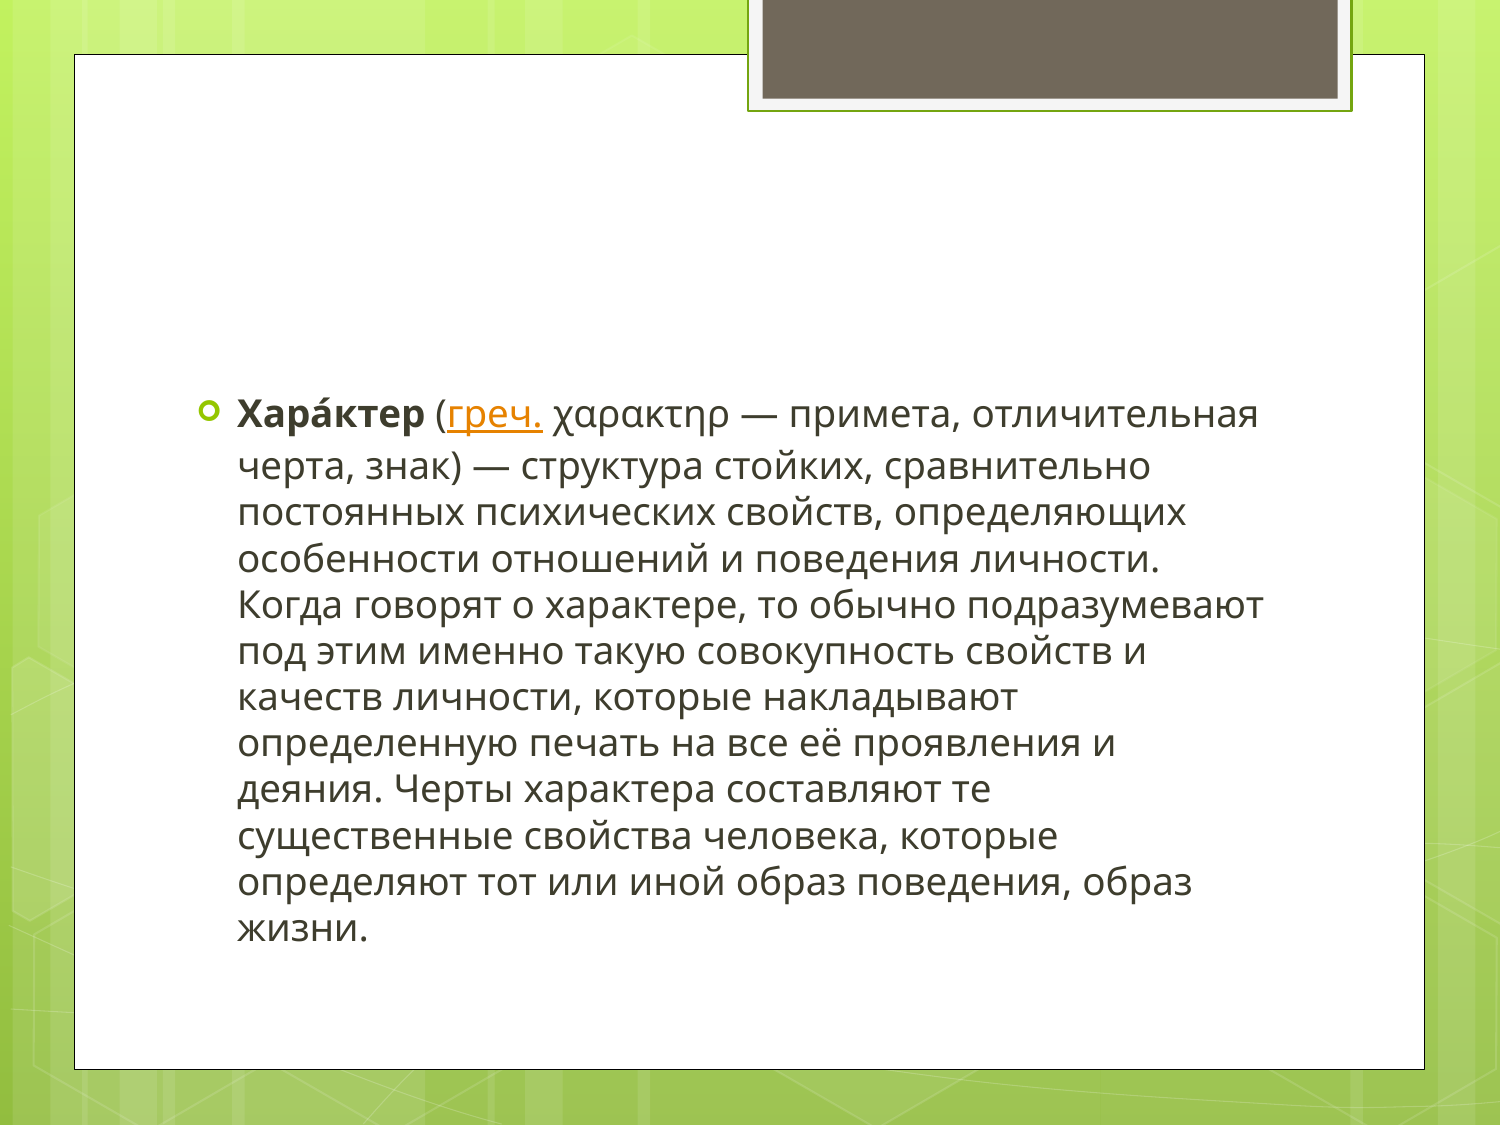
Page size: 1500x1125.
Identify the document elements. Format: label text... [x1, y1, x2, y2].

list Хара́ктер (греч. χαρακτηρ — примета, отличительная черта, знак) — структура стойких, сравнительно постоянных психических свойств, определяющих особенности отношений и поведения личности. Когда говорят о характере, то обычно подразумевают под этим именно такую совокупность свойств и качеств личности, которые накладывают определенную печать на все её проявления и деяния. Черты характера составляют те существенные свойства человека, которые определяют тот или иной образ поведения, образ жизни. [171, 381, 1283, 957]
